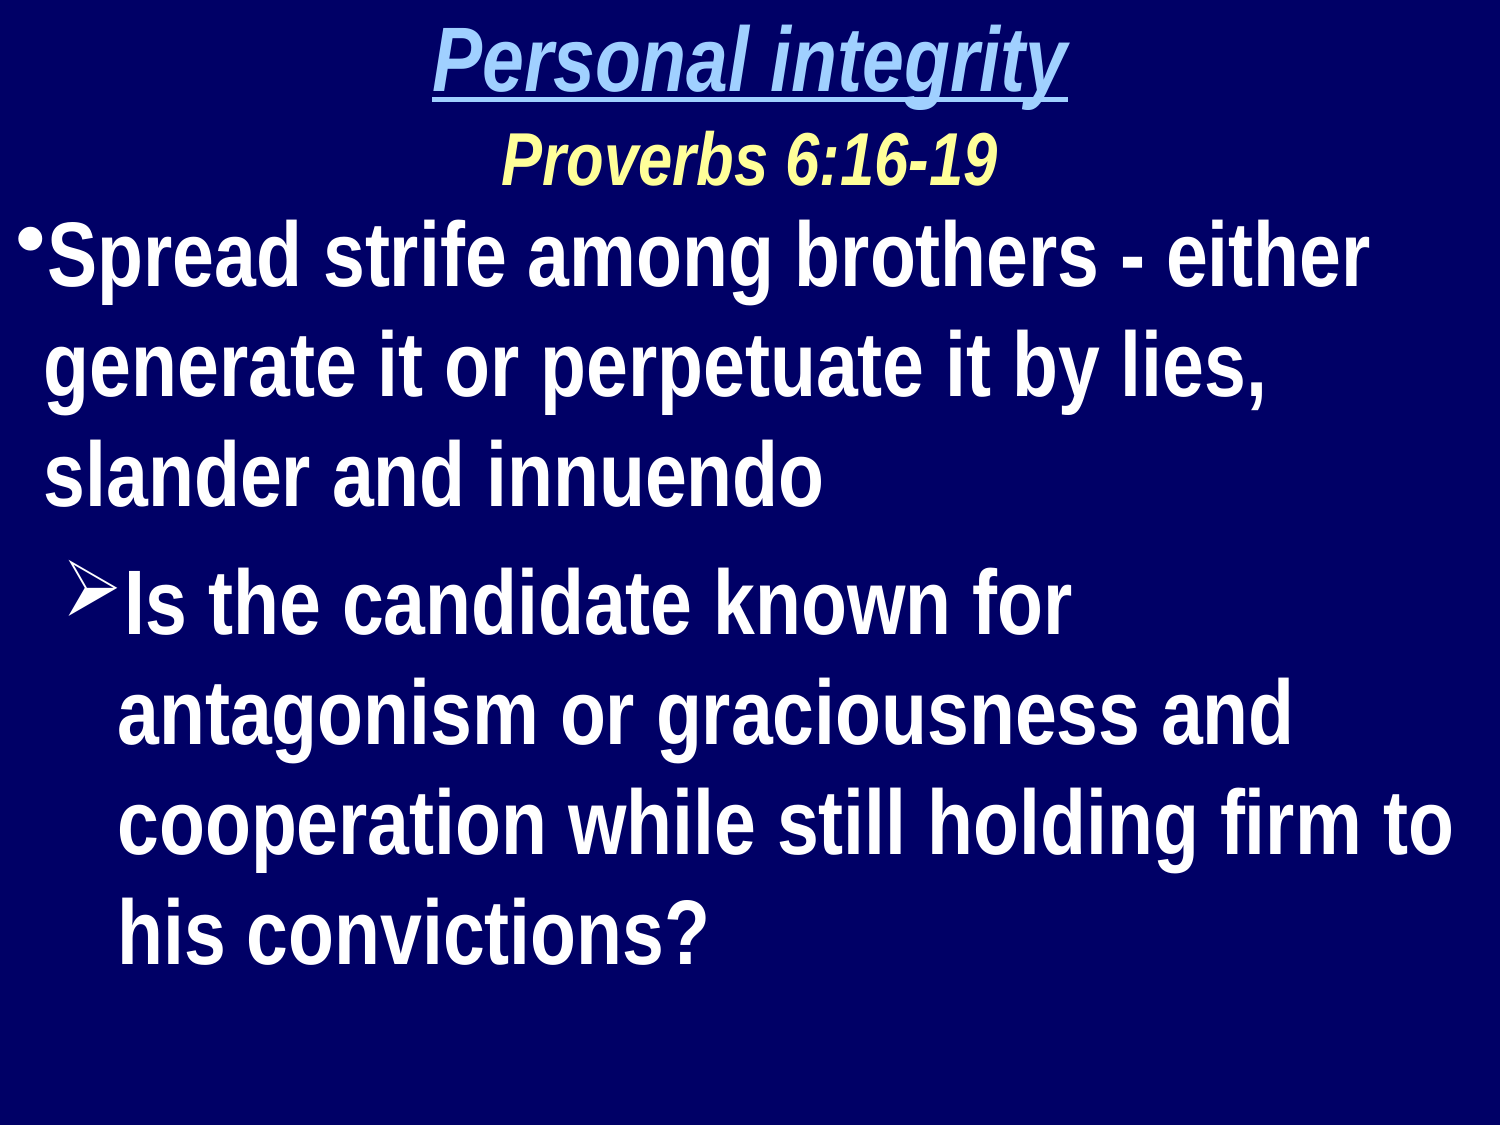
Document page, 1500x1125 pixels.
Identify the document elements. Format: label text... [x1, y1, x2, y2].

title Personal integrity Proverbs 6:16-19 [0, 0, 1500, 187]
list Spread strife among brothers - either generate it or perpetuate it by lies, slander and innuendo Is the candidate known for antagonism or graciousness and cooperation while still holding firm to his convictions? [0, 187, 1500, 1125]
